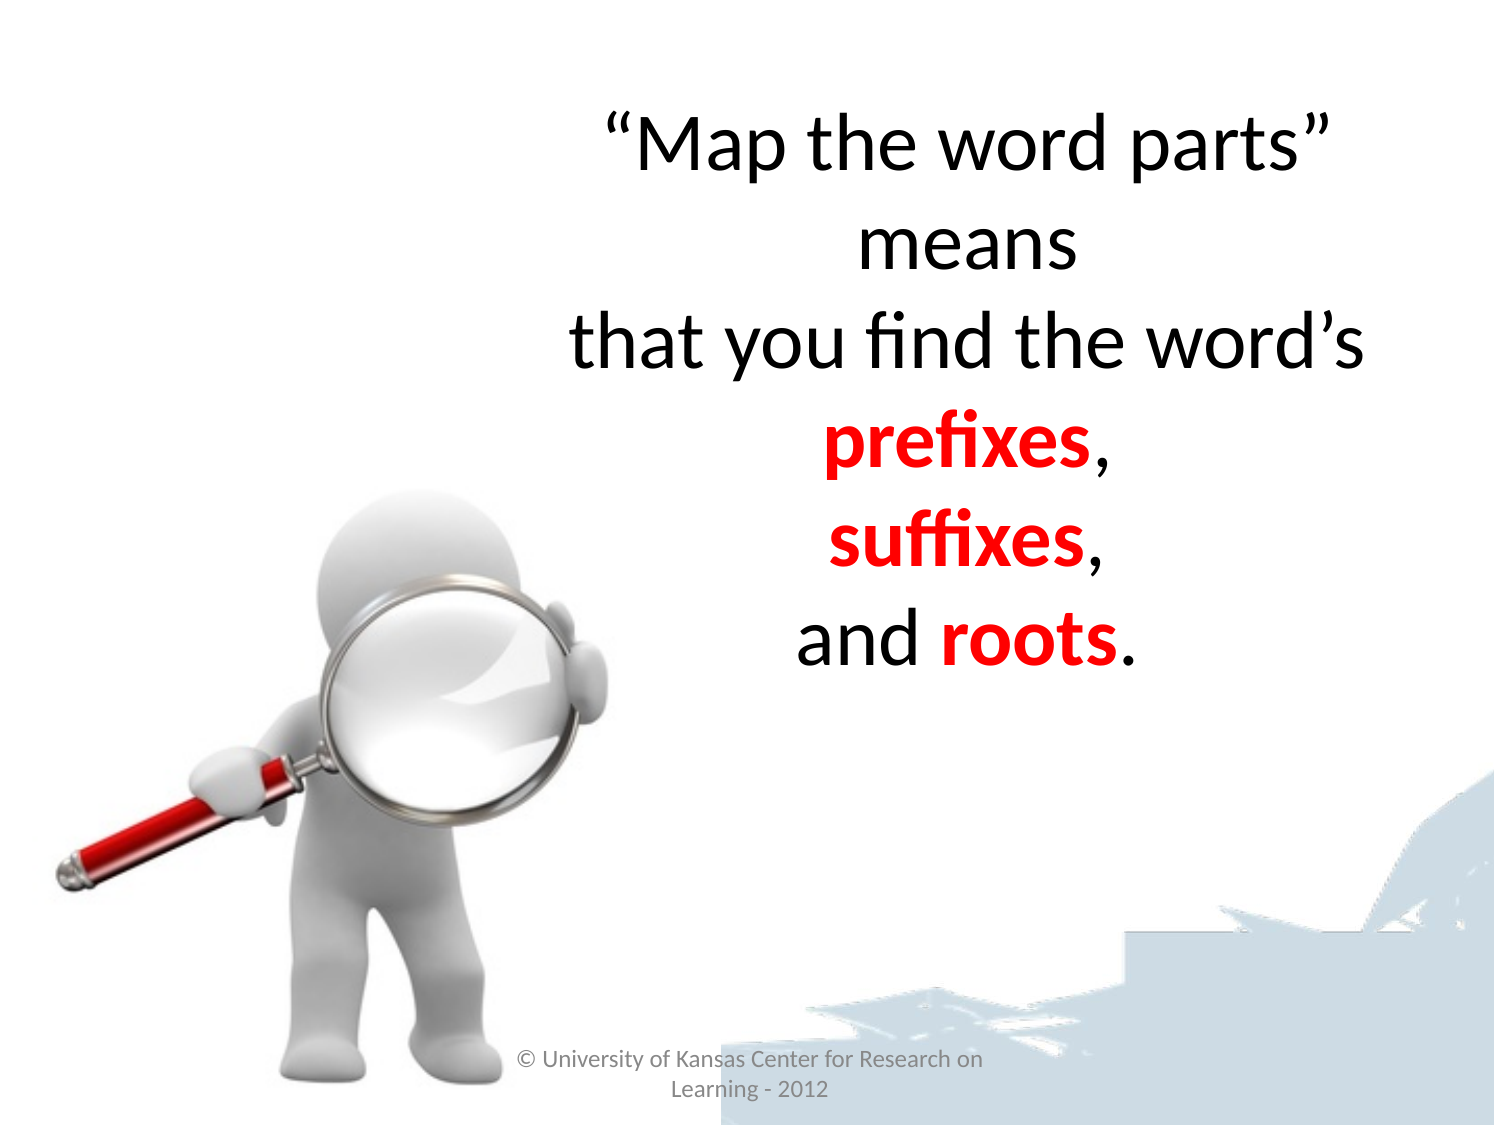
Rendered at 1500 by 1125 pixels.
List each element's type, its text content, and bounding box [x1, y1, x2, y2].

title “Map the word parts” means that you find the word’s prefixes, suffixes, and roots. [509, 45, 1425, 725]
picture [0, 0, 1494, 1125]
footer © University of Kansas Center for Research on Learning - 2012 [726, 1042, 1004, 1103]
